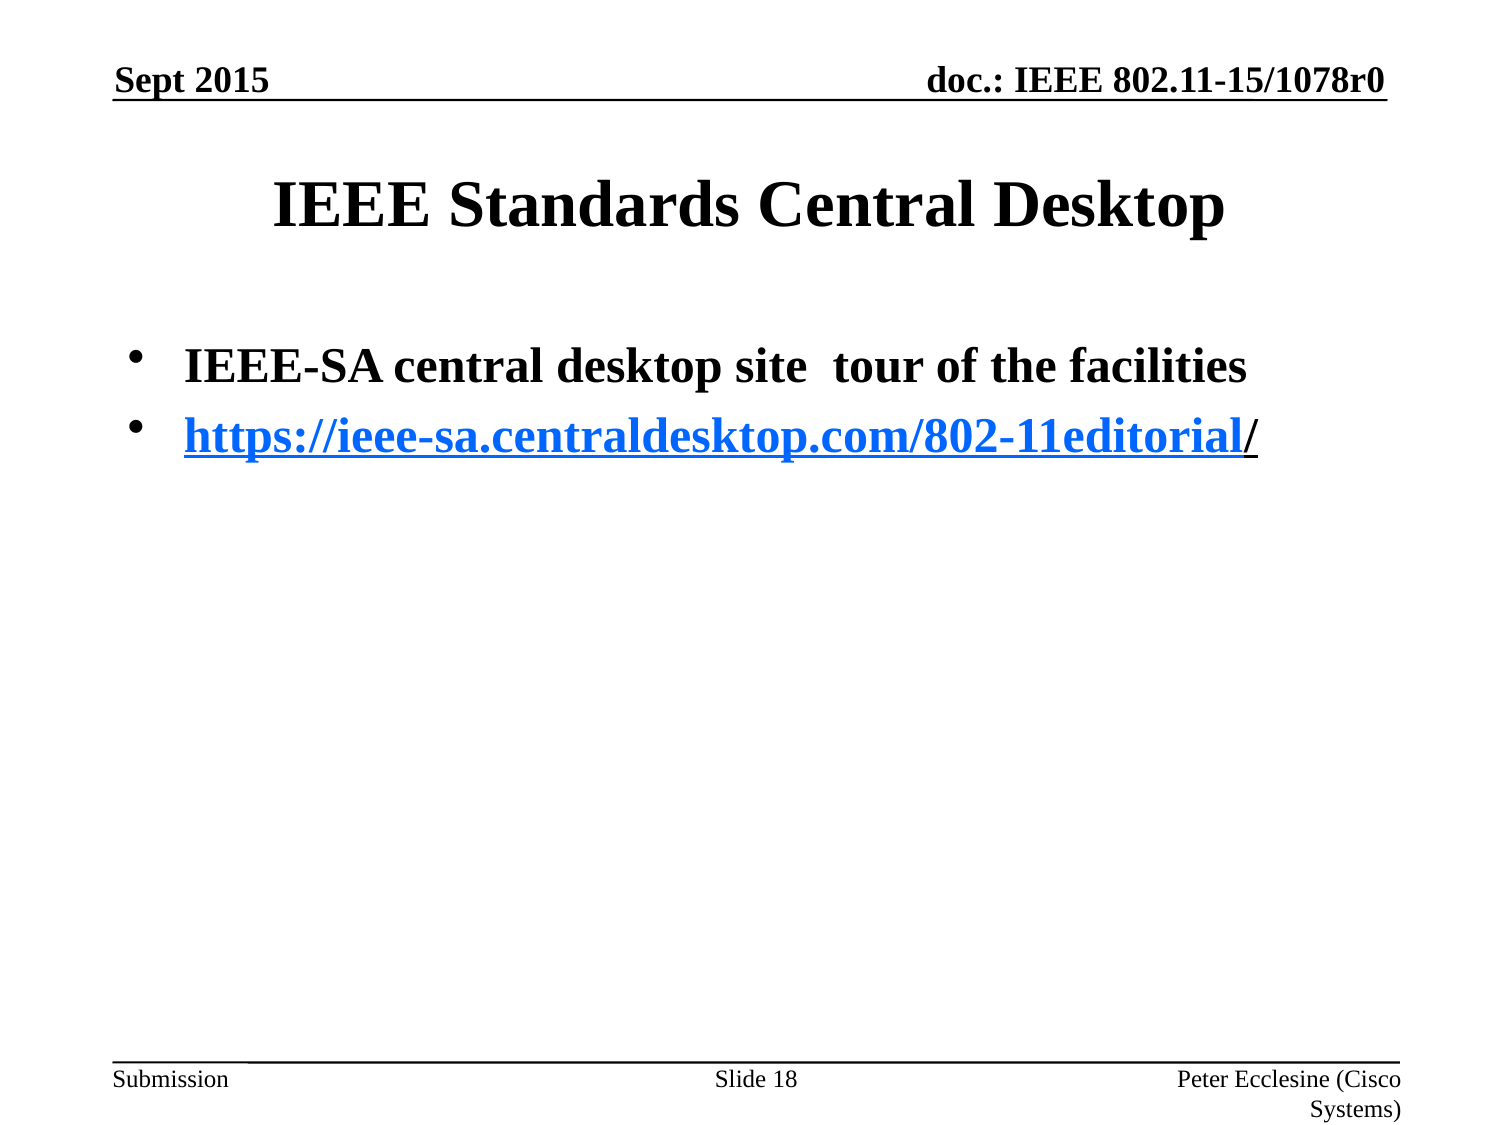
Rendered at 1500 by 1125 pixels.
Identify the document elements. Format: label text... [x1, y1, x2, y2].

list IEEE-SA central desktop site tour of the facilities https://ieee-sa.centraldesktop.com/802-11editorial/ [112, 324, 1388, 1001]
title IEEE Standards Central Desktop [112, 112, 1388, 288]
slide_number Slide 18 [712, 1061, 800, 1093]
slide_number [114, 54, 272, 101]
footer Peter Ecclesine (Cisco Systems) [1164, 1061, 1402, 1093]
